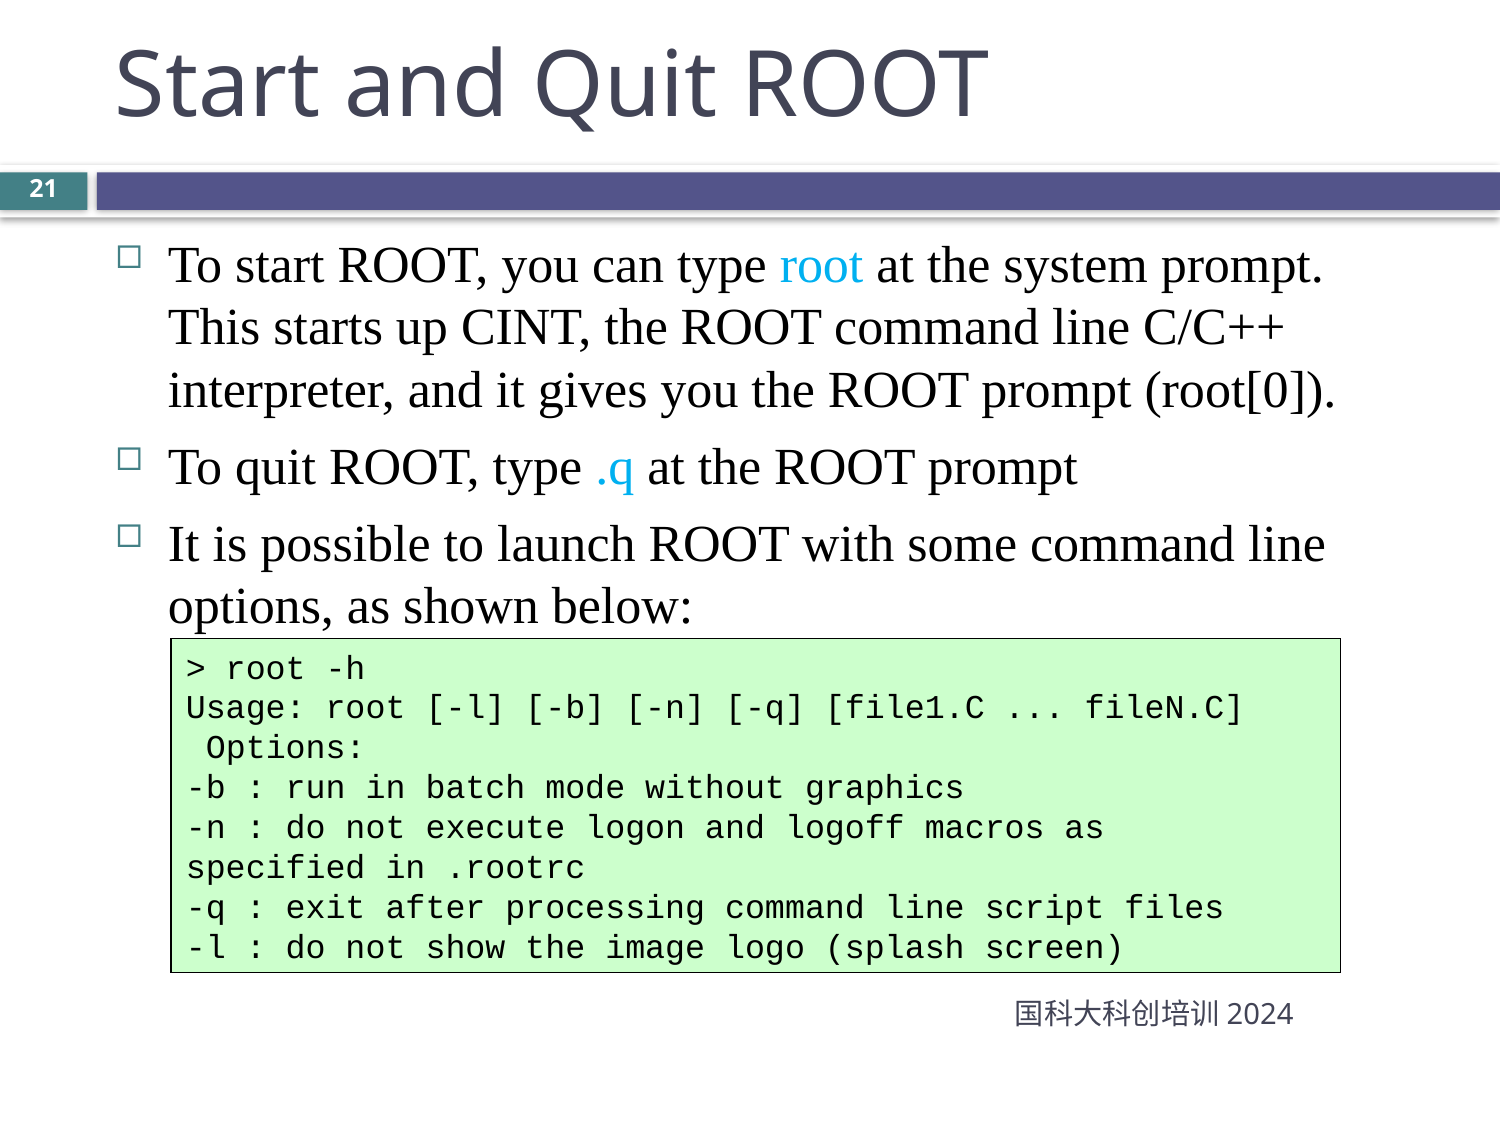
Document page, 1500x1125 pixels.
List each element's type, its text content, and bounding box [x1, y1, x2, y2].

slide_number 21 [0, 169, 88, 210]
slide_number 国科大科创培训2024 [999, 983, 1438, 1043]
title Start and Quit ROOT [99, 0, 1438, 162]
list To start ROOT, you can type root at the system prompt. This starts up CINT, the ROOT command line C/C++ interpreter, and it gives you the ROOT prompt (root[0]). To quit ROOT, type .q at the ROOT prompt It is possible to launch ROOT with some command line options, as shown below: [100, 222, 1438, 966]
text_box > root -h Usage: root [-l] [-b] [-n] [-q] [file1.C ... fileN.C] Options: -b : run in batch mode without graphics -n : do not execute logon and logoff macros as specified in .rootrc -q : exit after processing command line script files -l : do not show the image logo (splash screen) [171, 638, 1341, 973]
